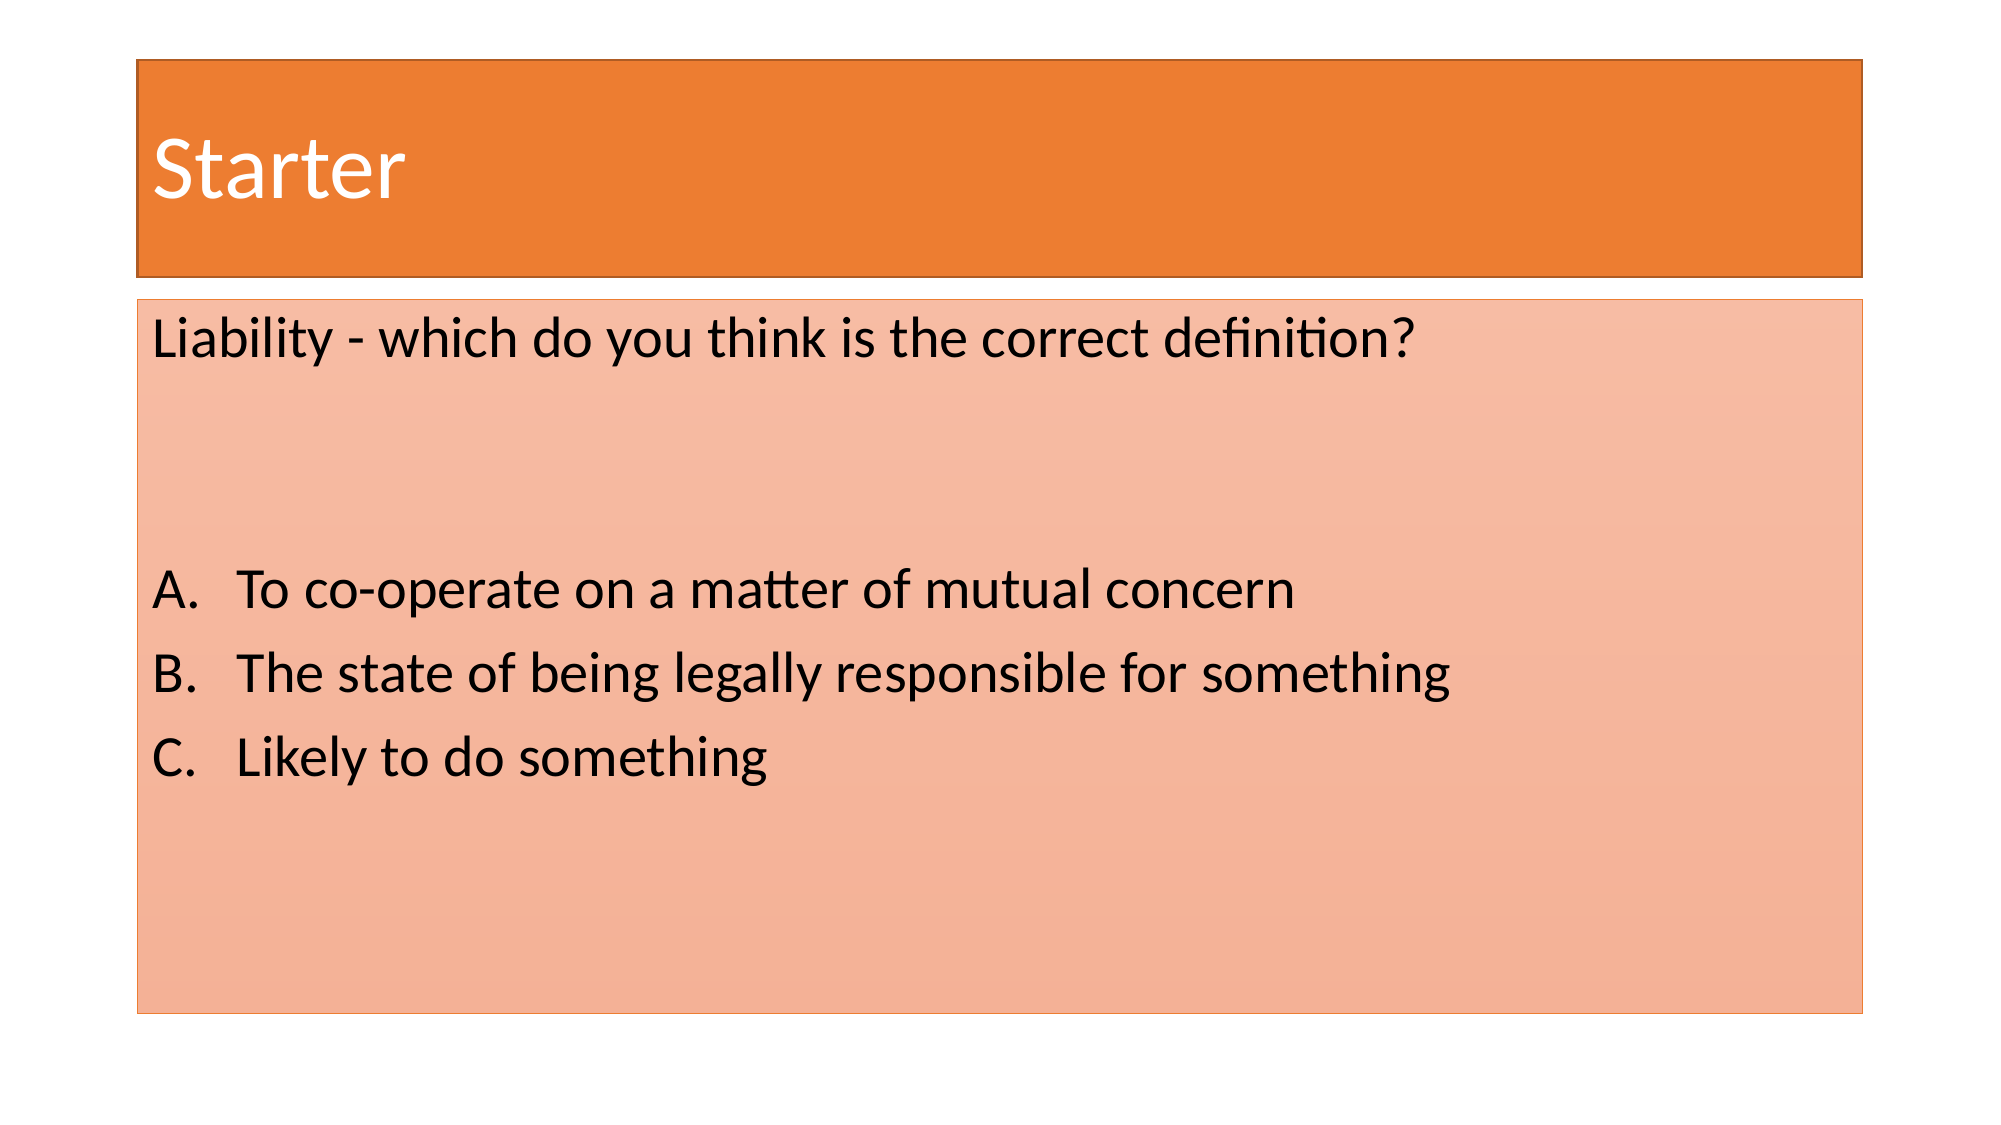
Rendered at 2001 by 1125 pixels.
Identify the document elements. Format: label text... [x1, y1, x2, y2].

title Starter [136, 59, 1863, 278]
list Liability - which do you think is the correct definition? To co-operate on a matter of mutual concern The state of being legally responsible for something Likely to do something [137, 299, 1863, 1014]
